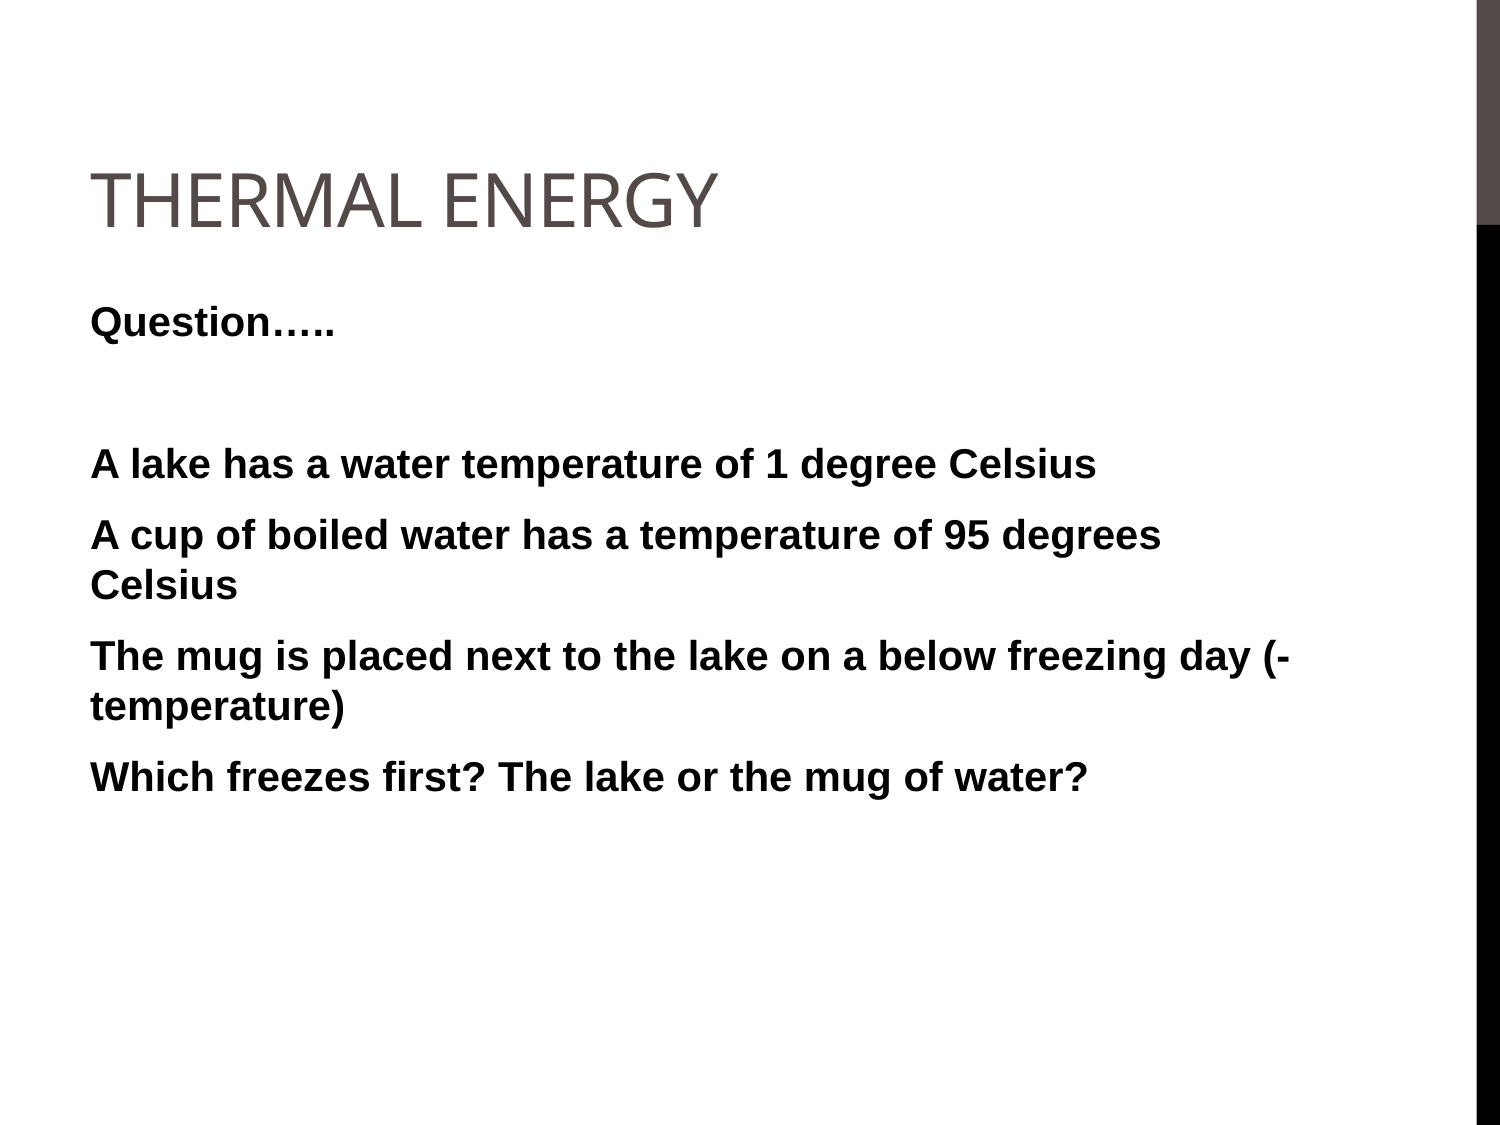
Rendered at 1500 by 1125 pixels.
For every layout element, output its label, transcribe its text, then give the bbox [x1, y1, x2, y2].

title Thermal energy [75, 25, 1025, 250]
list Question….. A lake has a water temperature of 1 degree Celsius A cup of boiled water has a temperature of 95 degrees Celsius The mug is placed next to the lake on a below freezing day (- temperature) Which freezes first? The lake or the mug of water? [75, 287, 1325, 1005]
